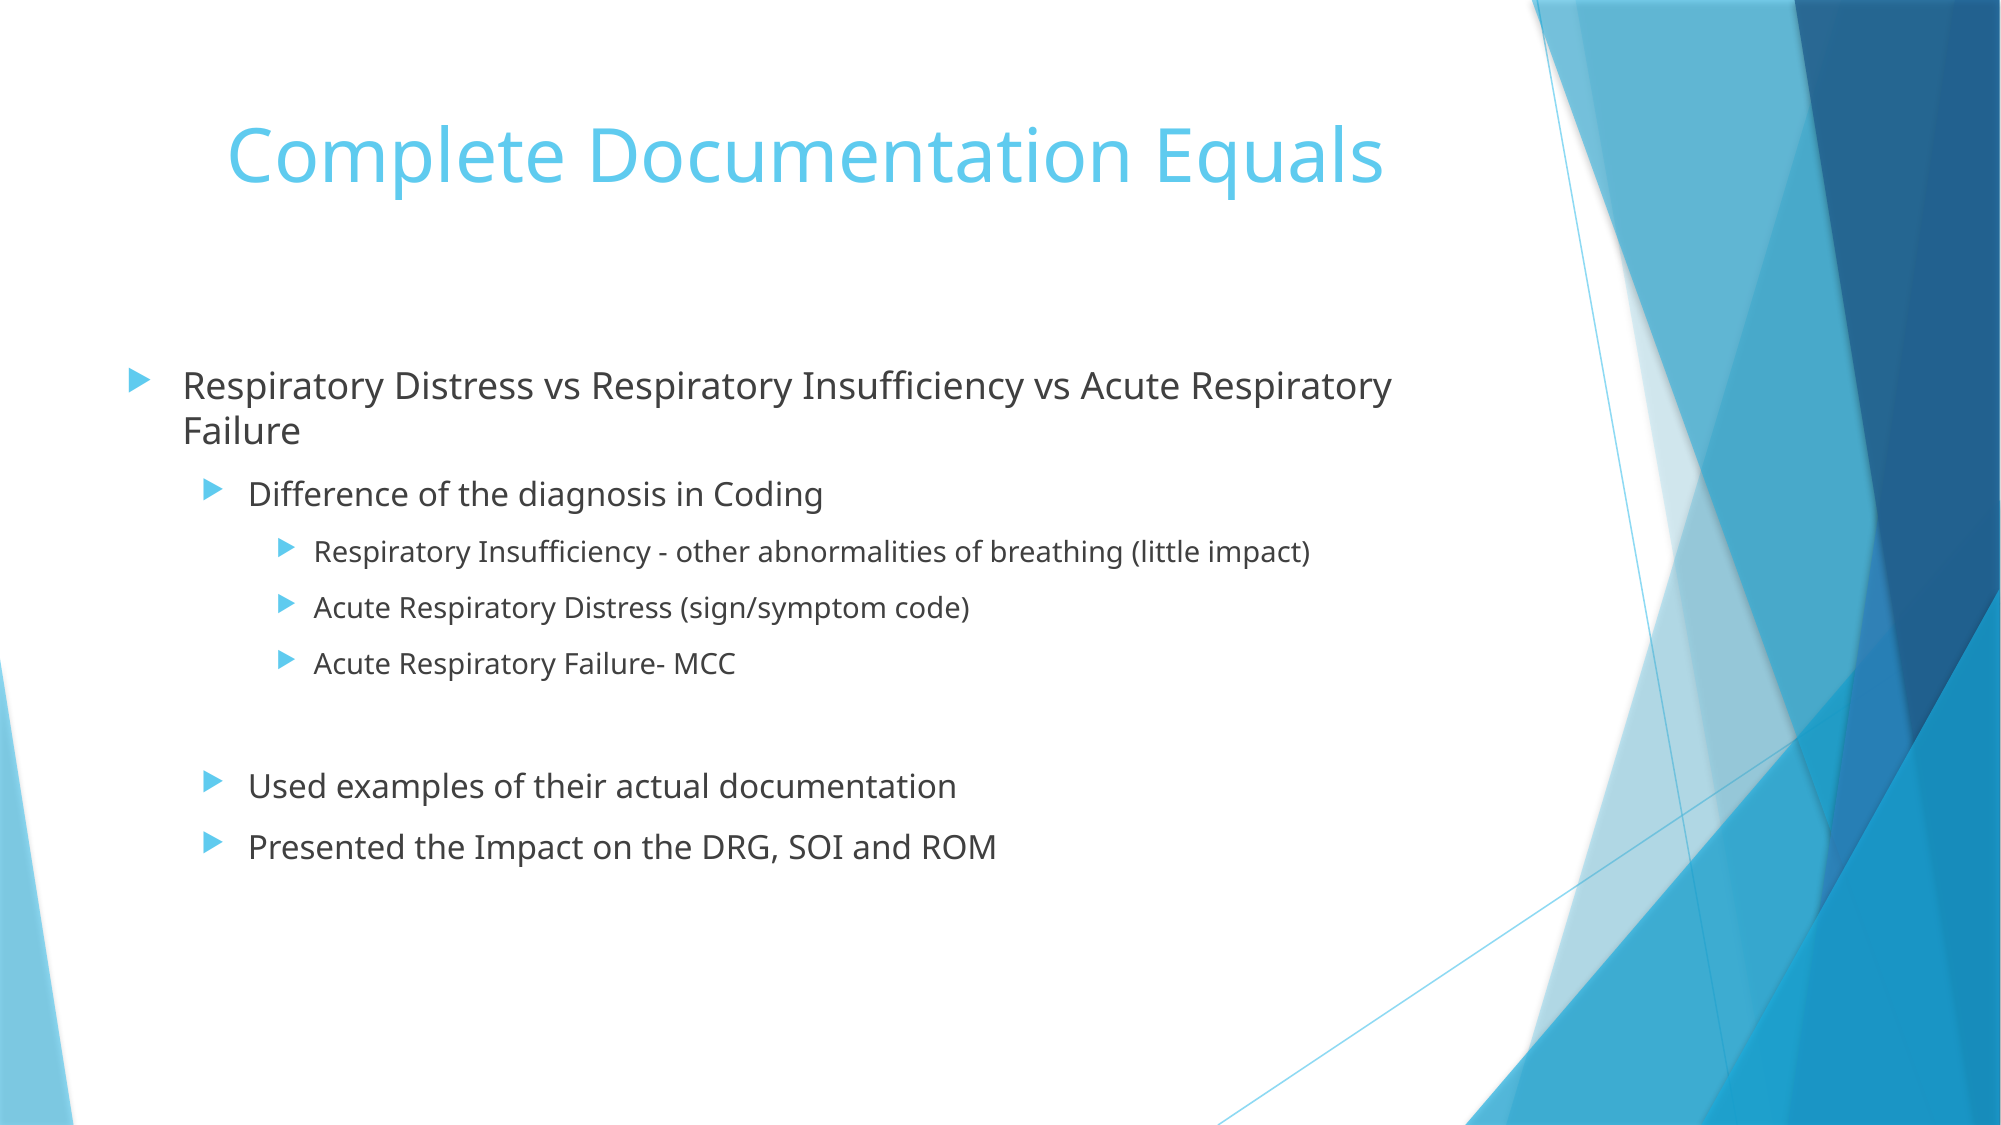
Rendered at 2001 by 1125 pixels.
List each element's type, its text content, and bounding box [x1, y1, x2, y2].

list Respiratory Distress vs Respiratory Insufficiency vs Acute Respiratory Failure Difference of the diagnosis in Coding Respiratory Insufficiency - other abnormalities of breathing (little impact) Acute Respiratory Distress (sign/symptom code) Acute Respiratory Failure- MCC Used examples of their actual documentation Presented the Impact on the DRG, SOI and ROM [111, 354, 1522, 992]
title Complete Documentation Equals [111, 99, 1522, 317]
